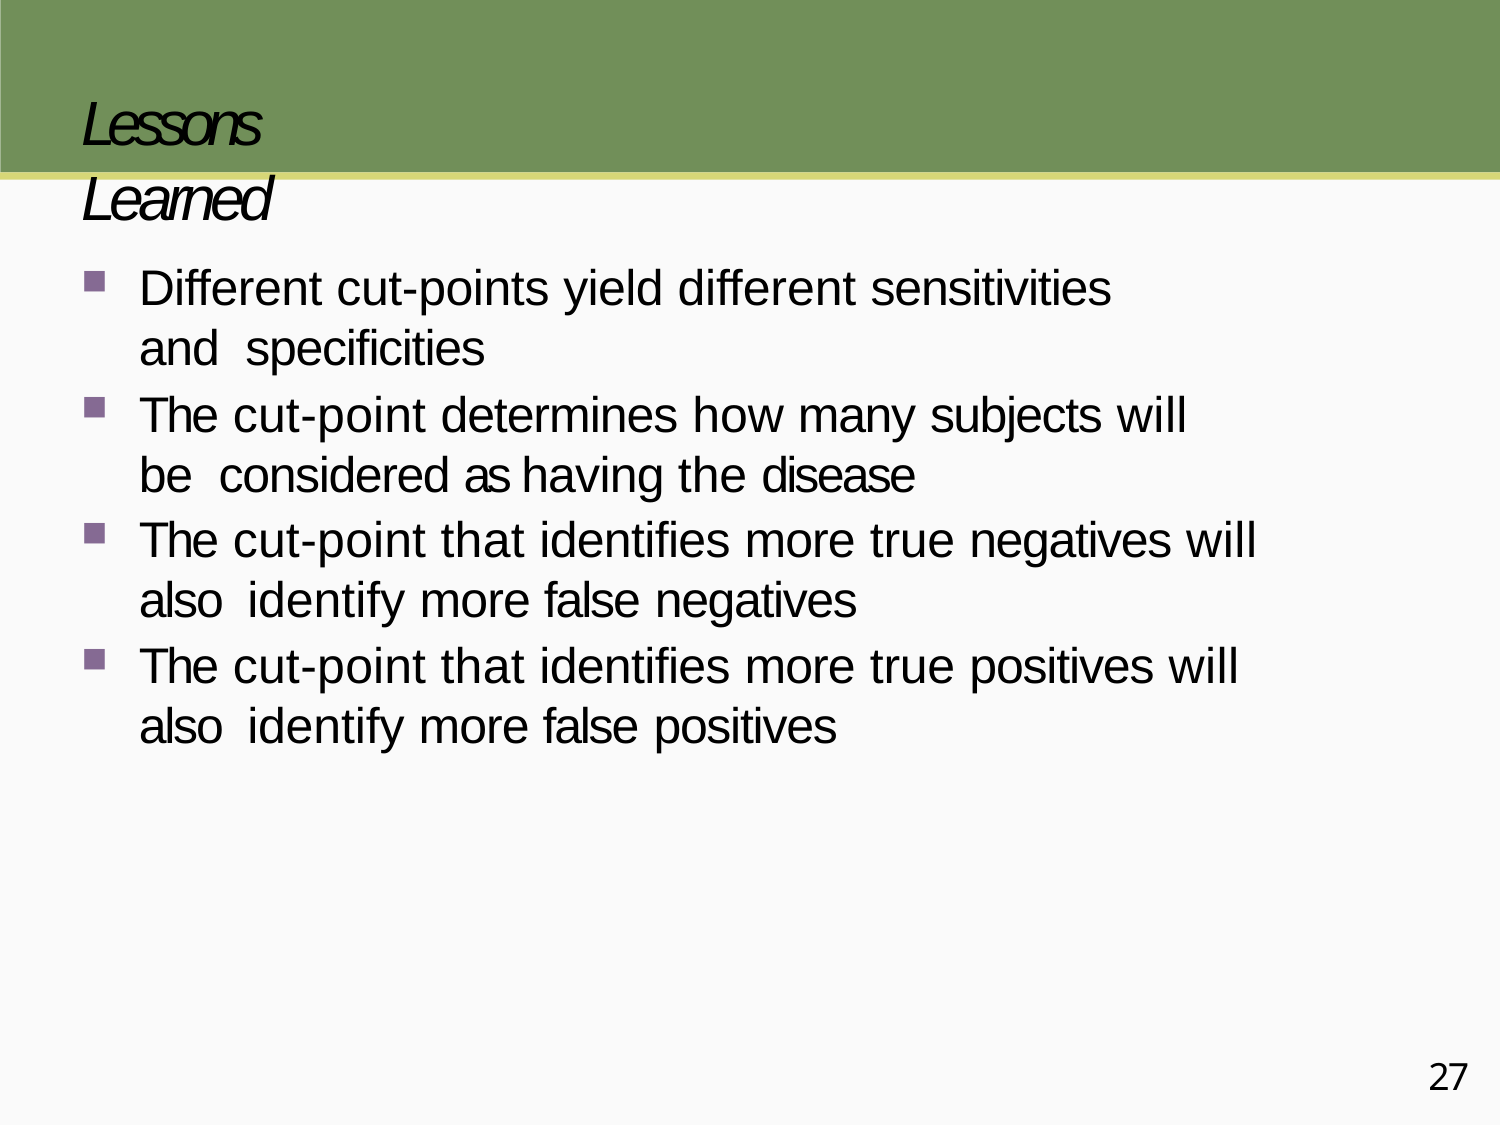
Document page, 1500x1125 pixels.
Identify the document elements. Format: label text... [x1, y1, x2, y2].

slide_number 27 [1422, 1061, 1471, 1125]
title Lessons Learned [79, 81, 458, 253]
text_box Different cut-points yield different sensitivities and specificities The cut-point determines how many subjects will be considered as having the disease The cut-point that identifies more true negatives will also identify more false negatives The cut-point that identifies more true positives will also identify more false positives [79, 253, 1329, 754]
